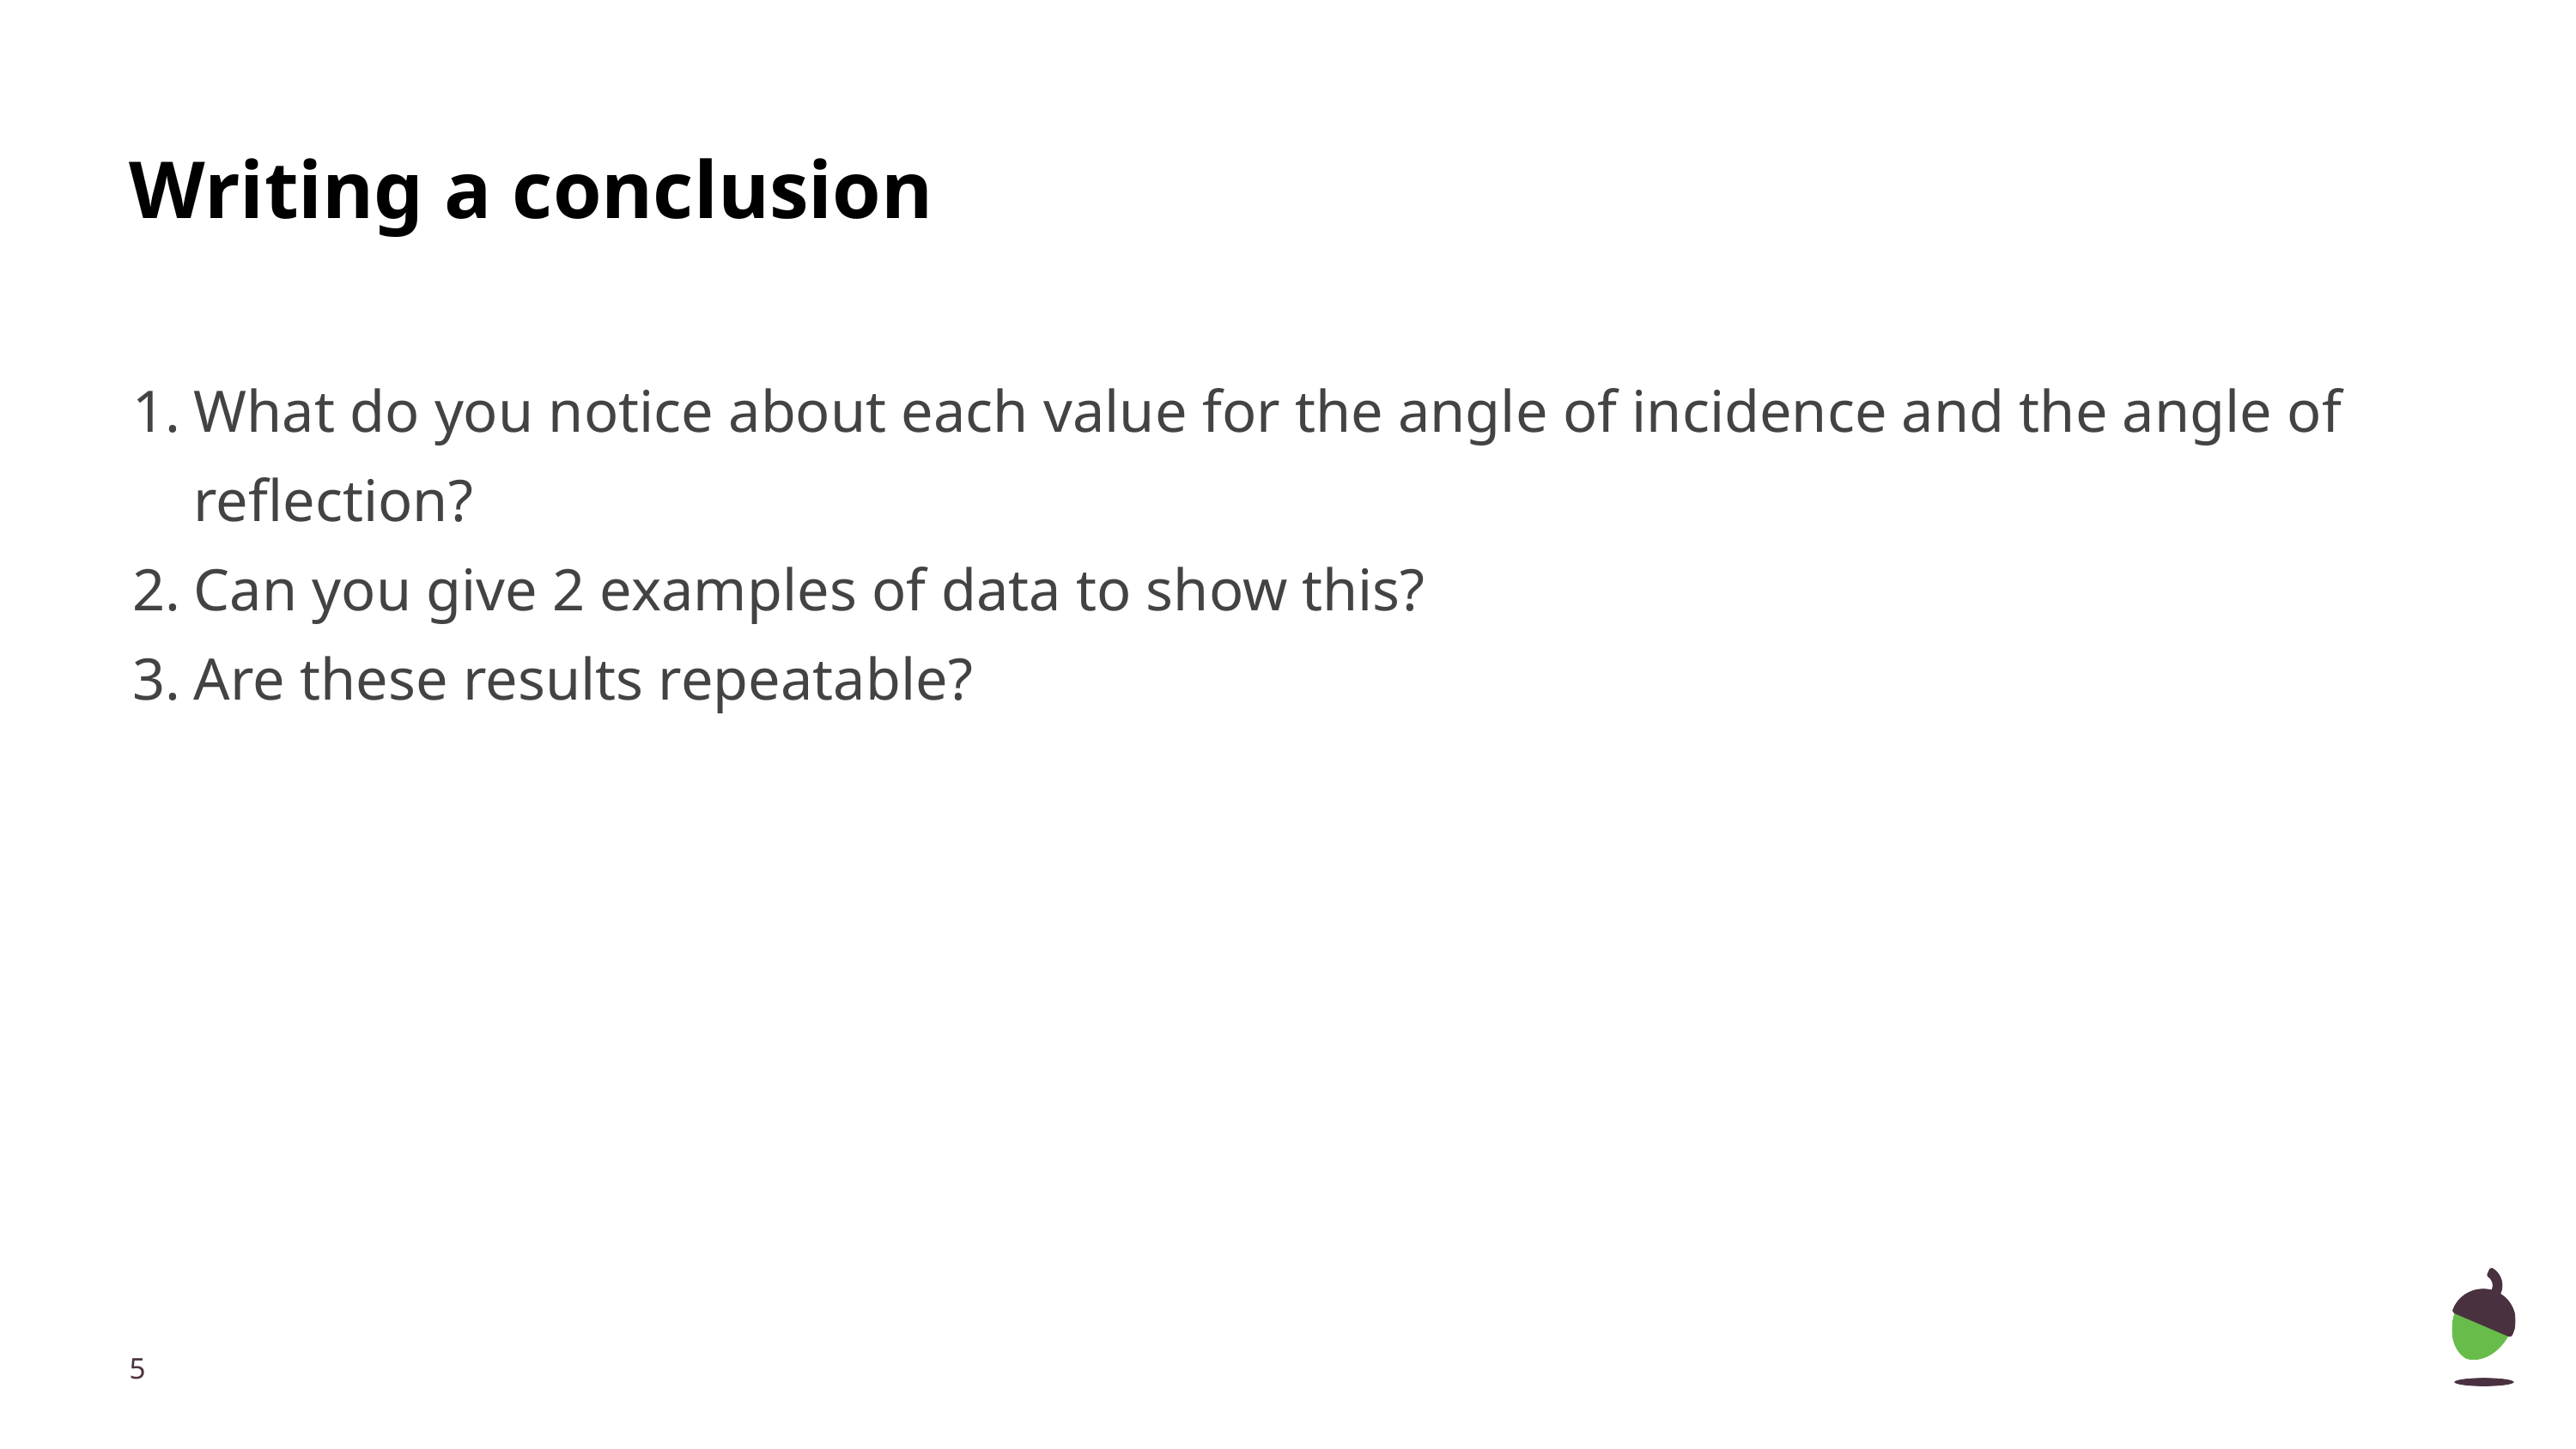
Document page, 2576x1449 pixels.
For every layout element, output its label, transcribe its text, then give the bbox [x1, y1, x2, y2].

list What do you notice about each value for the angle of incidence and the angle of reflection? Can you give 2 examples of data to show this? Are these results repeatable? [129, 355, 2447, 1245]
title Writing a conclusion [129, 124, 1990, 355]
picture [2451, 1268, 2516, 1386]
slide_number ‹#› [129, 1349, 332, 1401]
